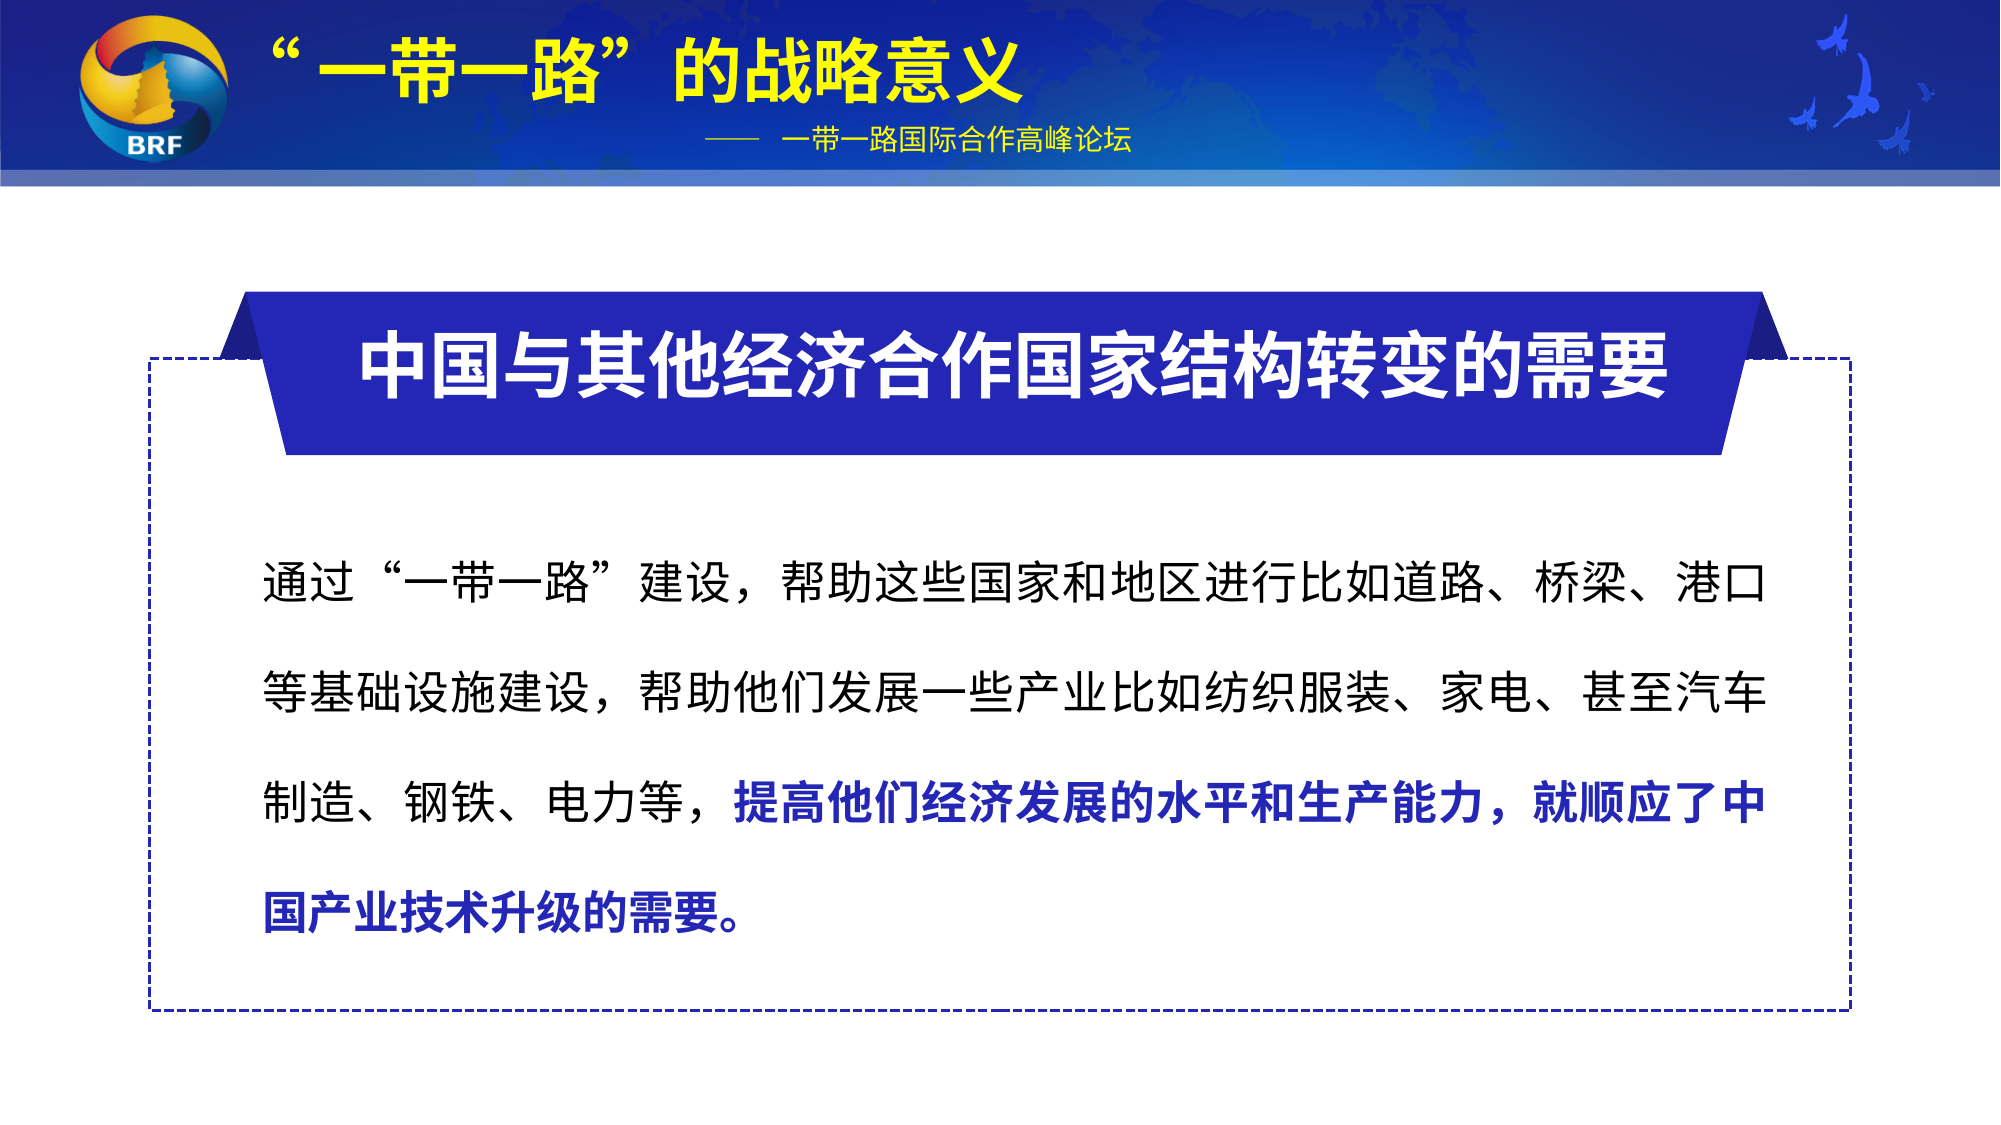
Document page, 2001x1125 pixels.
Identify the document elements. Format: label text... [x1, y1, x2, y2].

text_box —— 一带一路国际合作高峰论坛 [688, 114, 1148, 164]
picture [0, 0, 2000, 1125]
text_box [219, 291, 1789, 456]
text_box [148, 358, 1851, 1011]
text_box “一带一路”的战略意义 [215, 19, 1041, 119]
text_box 通过“一带一路”建设，帮助这些国家和地区进行比如道路、桥梁、港口等基础设施建设，帮助他们发展一些产业比如纺织服装、家电、甚至汽车制造、钢铁、电力等，提高他们经济发展的水平和生产能力，就顺应了中国产业技术升级的需要。 [247, 491, 1783, 946]
